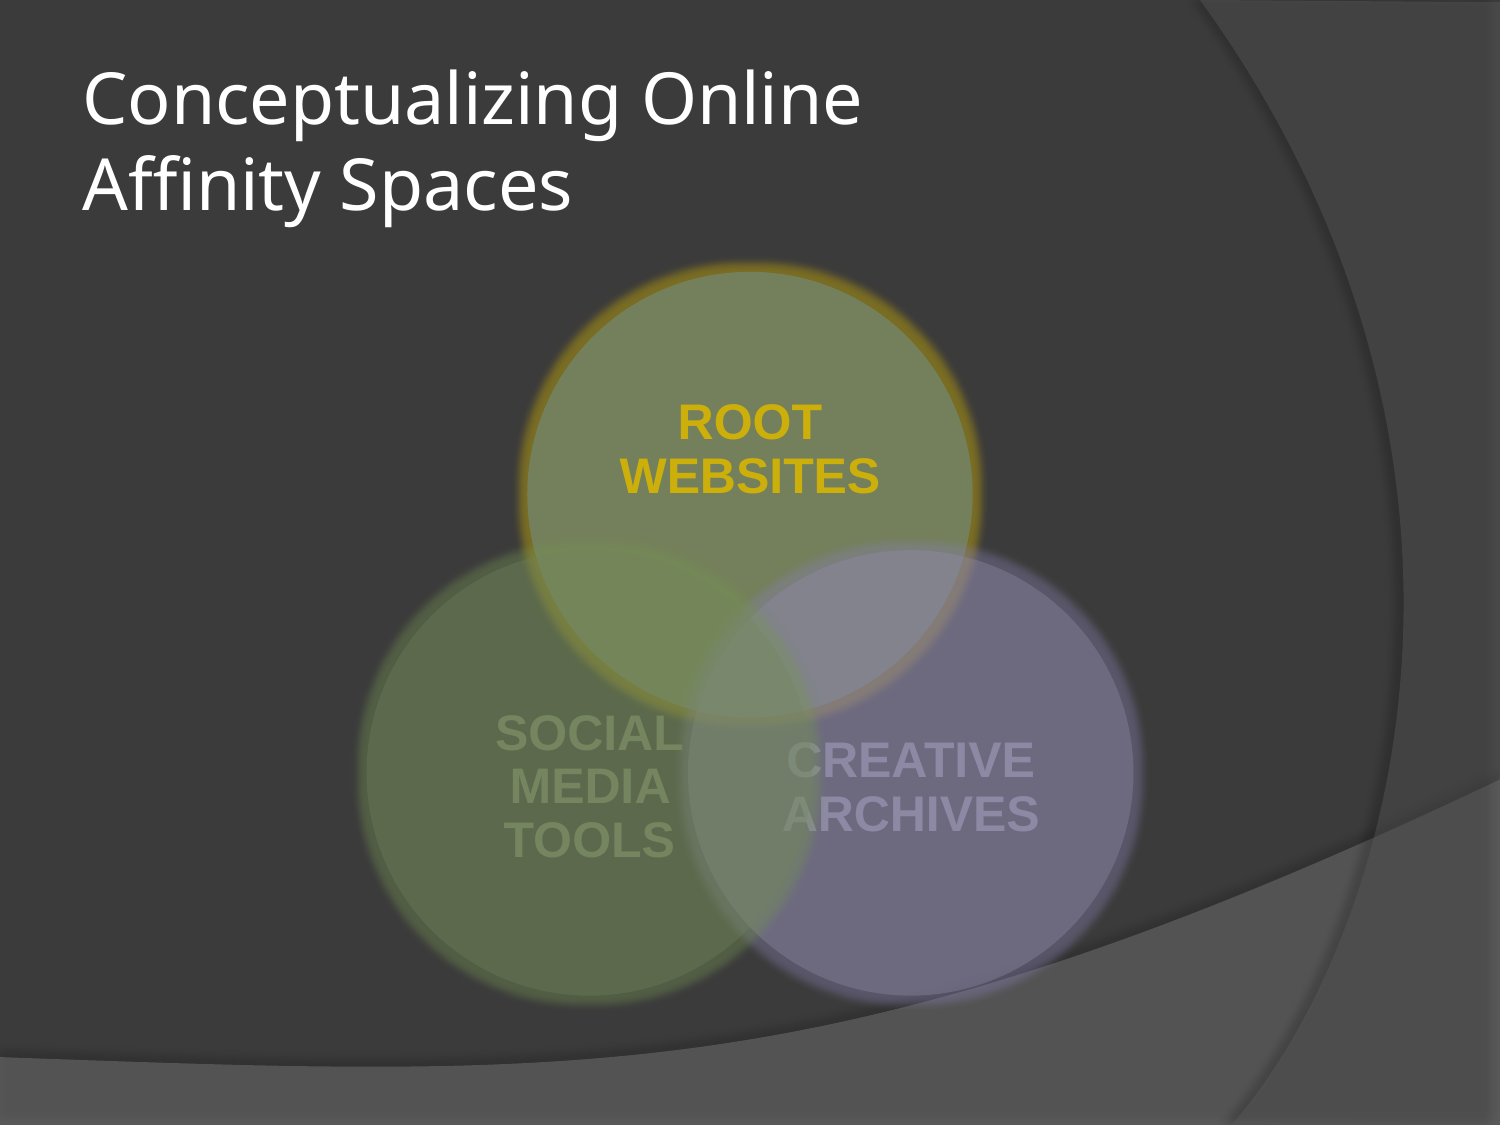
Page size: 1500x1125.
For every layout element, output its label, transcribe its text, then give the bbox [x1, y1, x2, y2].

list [74, 262, 1426, 1006]
title Conceptualizing Online Affinity Spaces [75, 45, 1425, 233]
